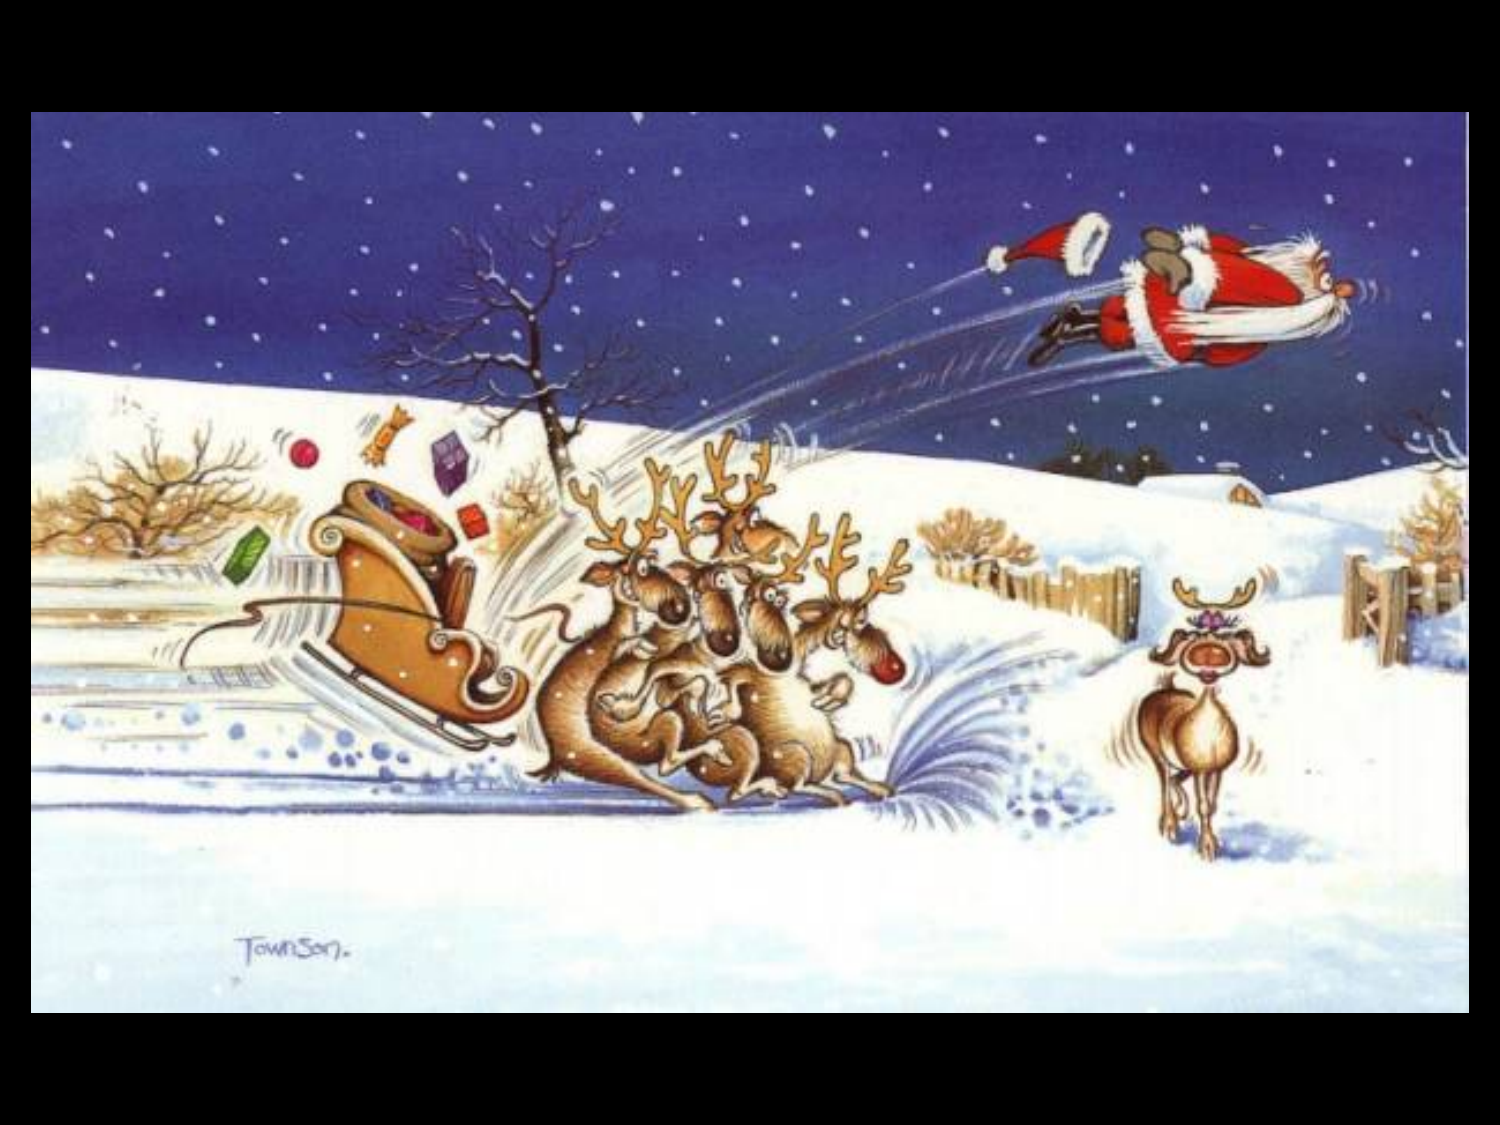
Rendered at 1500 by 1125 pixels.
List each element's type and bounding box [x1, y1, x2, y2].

picture [30, 112, 1470, 1013]
